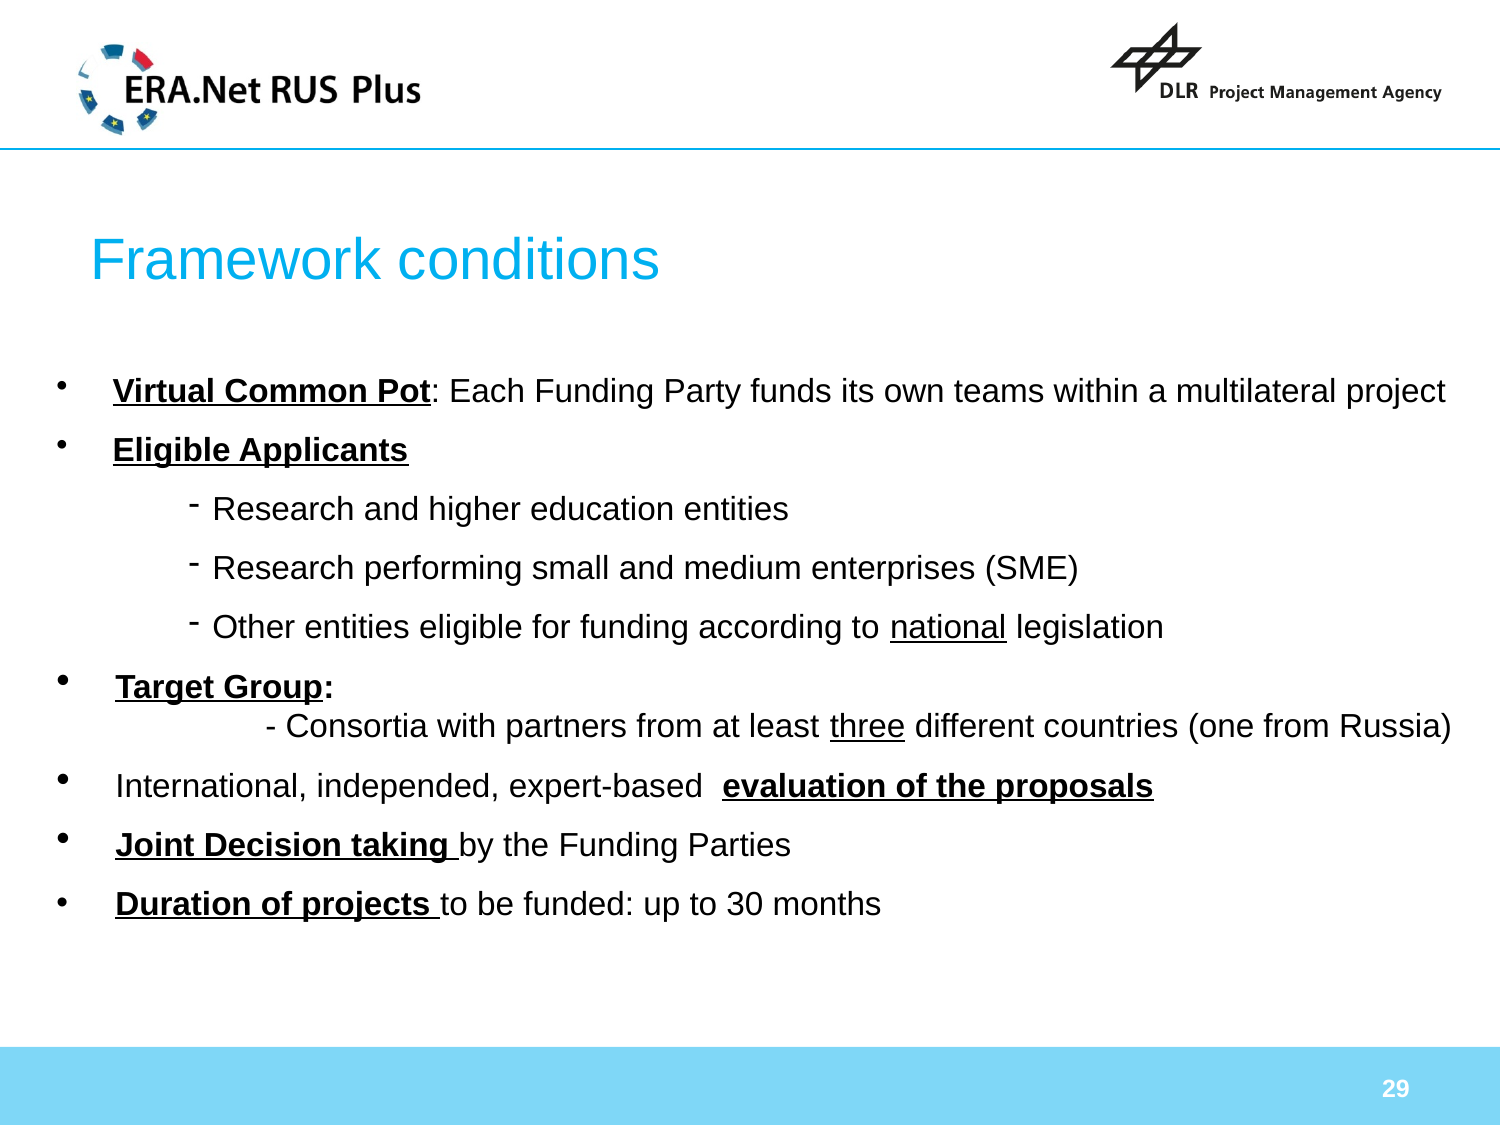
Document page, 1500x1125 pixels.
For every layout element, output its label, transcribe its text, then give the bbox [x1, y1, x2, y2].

picture [76, 42, 422, 136]
list Virtual Common Pot: Each Funding Party funds its own teams within a multilateral project Eligible Applicants Research and higher education entities Research performing small and medium enterprises (SME) Other entities eligible for funding according to national legislation Target Group: - Consortia with partners from at least three different countries (one from Russia) International, independed, expert-based evaluation of the proposals Joint Decision taking by the Funding Parties Duration of projects to be funded: up to 30 months [41, 361, 1483, 1006]
title Framework conditions [75, 162, 1425, 350]
slide_number 29 [1074, 1057, 1425, 1118]
picture [1110, 22, 1442, 102]
